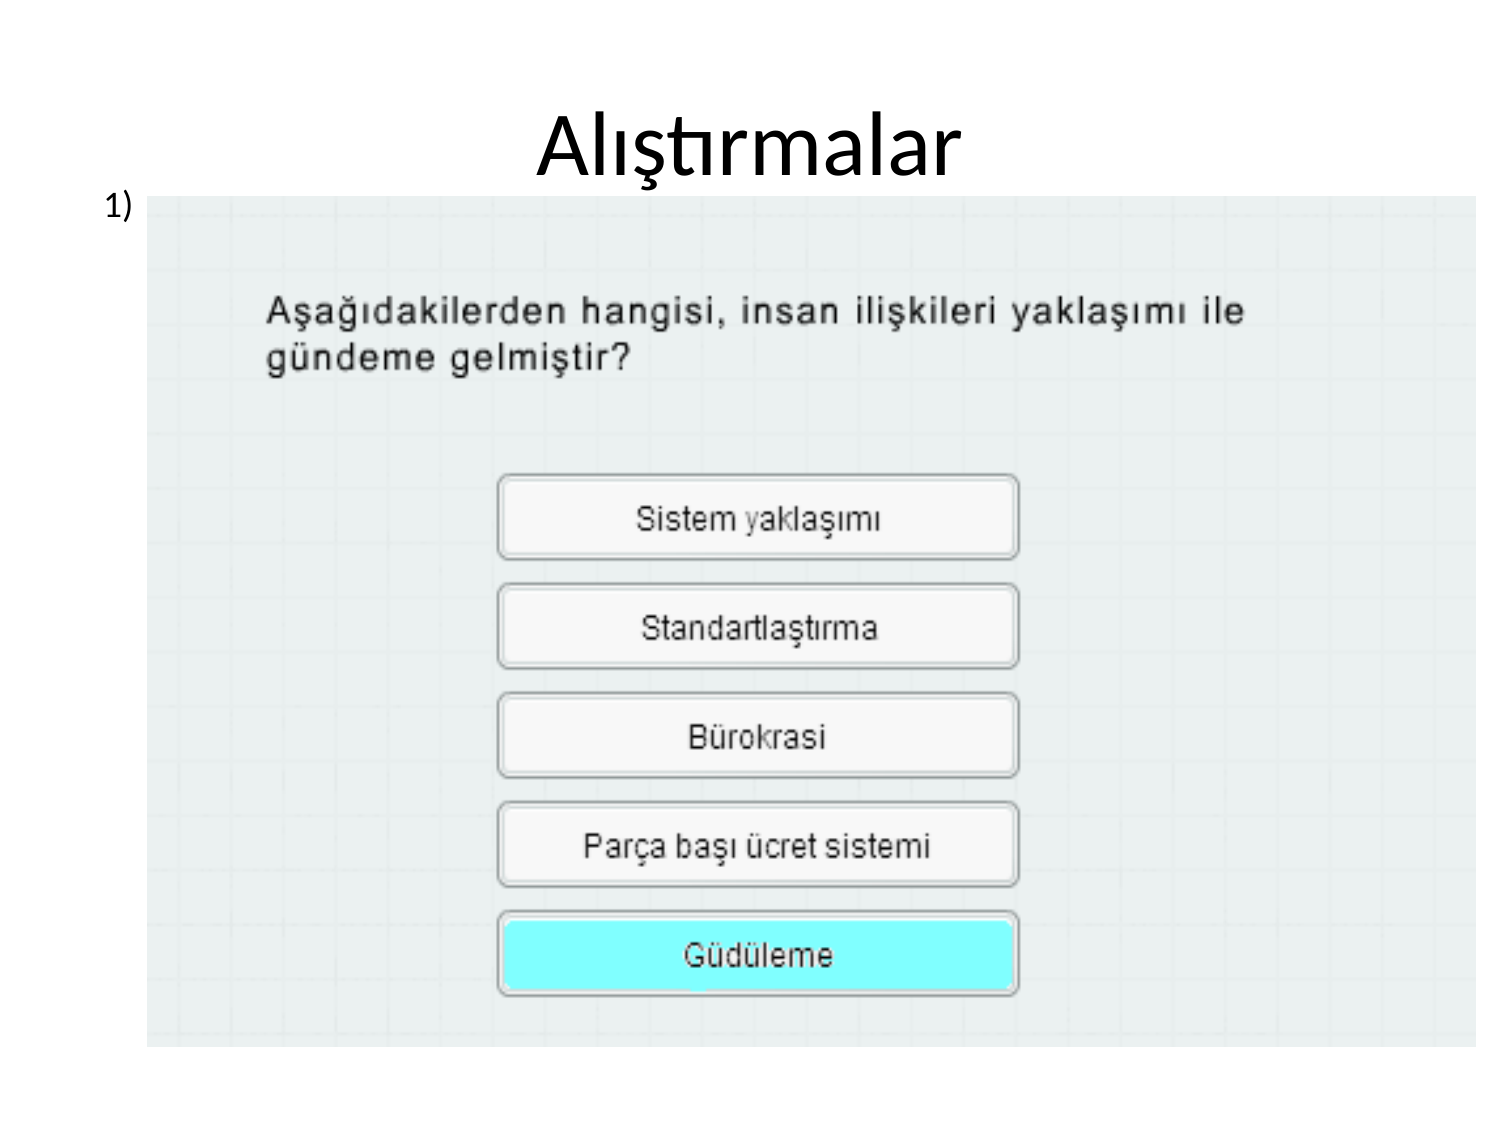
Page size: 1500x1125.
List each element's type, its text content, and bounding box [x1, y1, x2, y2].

text_box 1) [88, 172, 254, 233]
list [147, 195, 1477, 1047]
title Alıştırmalar [75, 45, 1425, 233]
